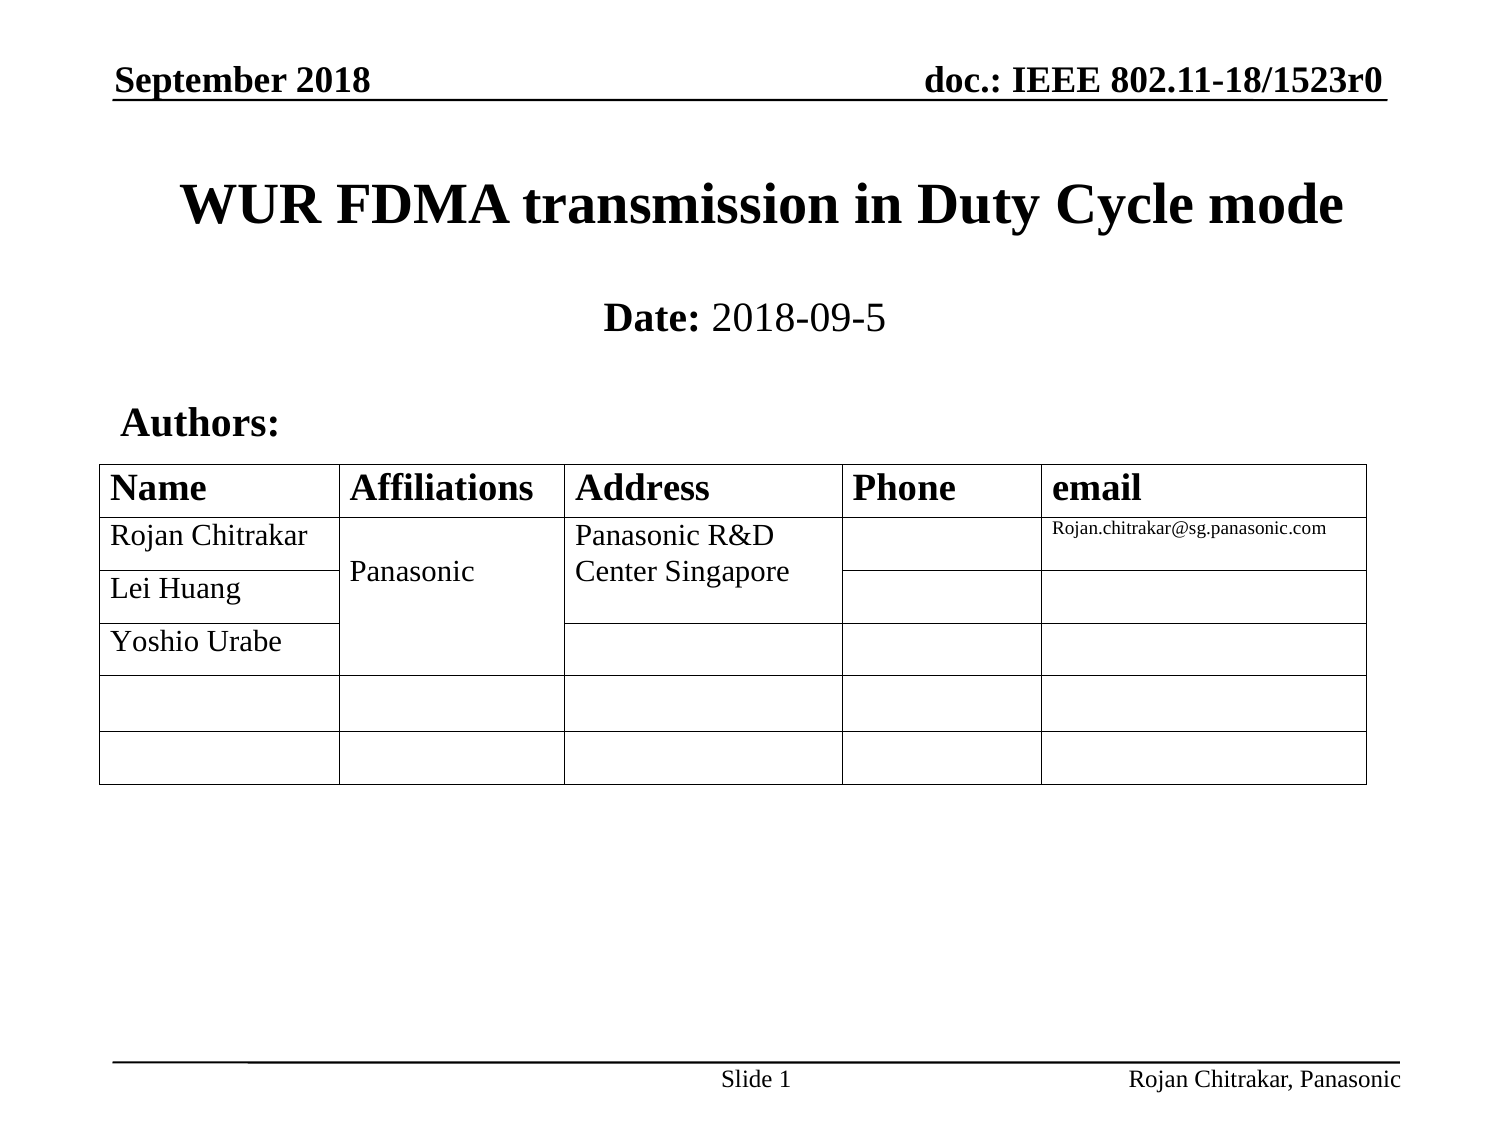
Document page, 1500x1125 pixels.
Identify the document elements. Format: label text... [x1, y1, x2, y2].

slide_number Slide 1 [712, 1062, 800, 1093]
text_box Authors: [105, 387, 343, 450]
footer Rojan Chitrakar, Panasonic [1124, 1062, 1402, 1093]
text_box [85, 463, 1405, 920]
list Date: 2018-09-5 [107, 287, 1383, 350]
title WUR FDMA transmission in Duty Cycle mode [112, 112, 1413, 288]
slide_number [114, 54, 425, 100]
